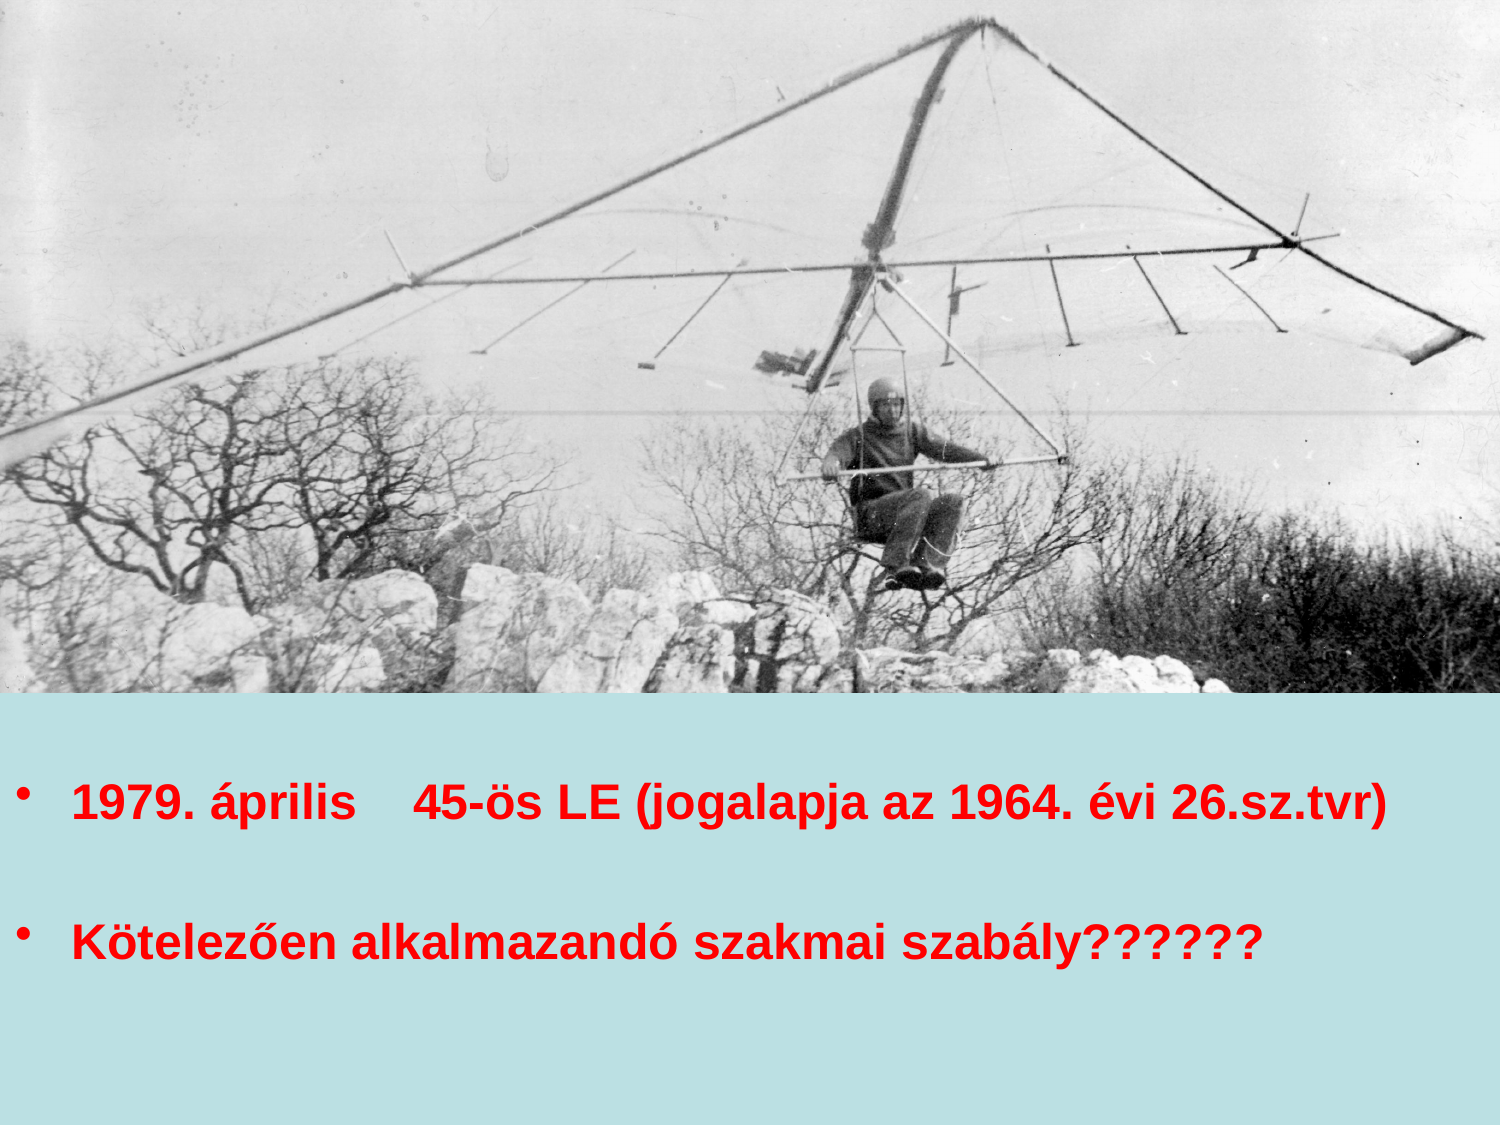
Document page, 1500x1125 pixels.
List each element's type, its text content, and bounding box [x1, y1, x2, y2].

picture [0, 0, 1500, 693]
list 1979. április 45-ös LE (jogalapja az 1964. évi 26.sz.tvr) Kötelezően alkalmazandó szakmai szabály?????? [0, 761, 1500, 998]
